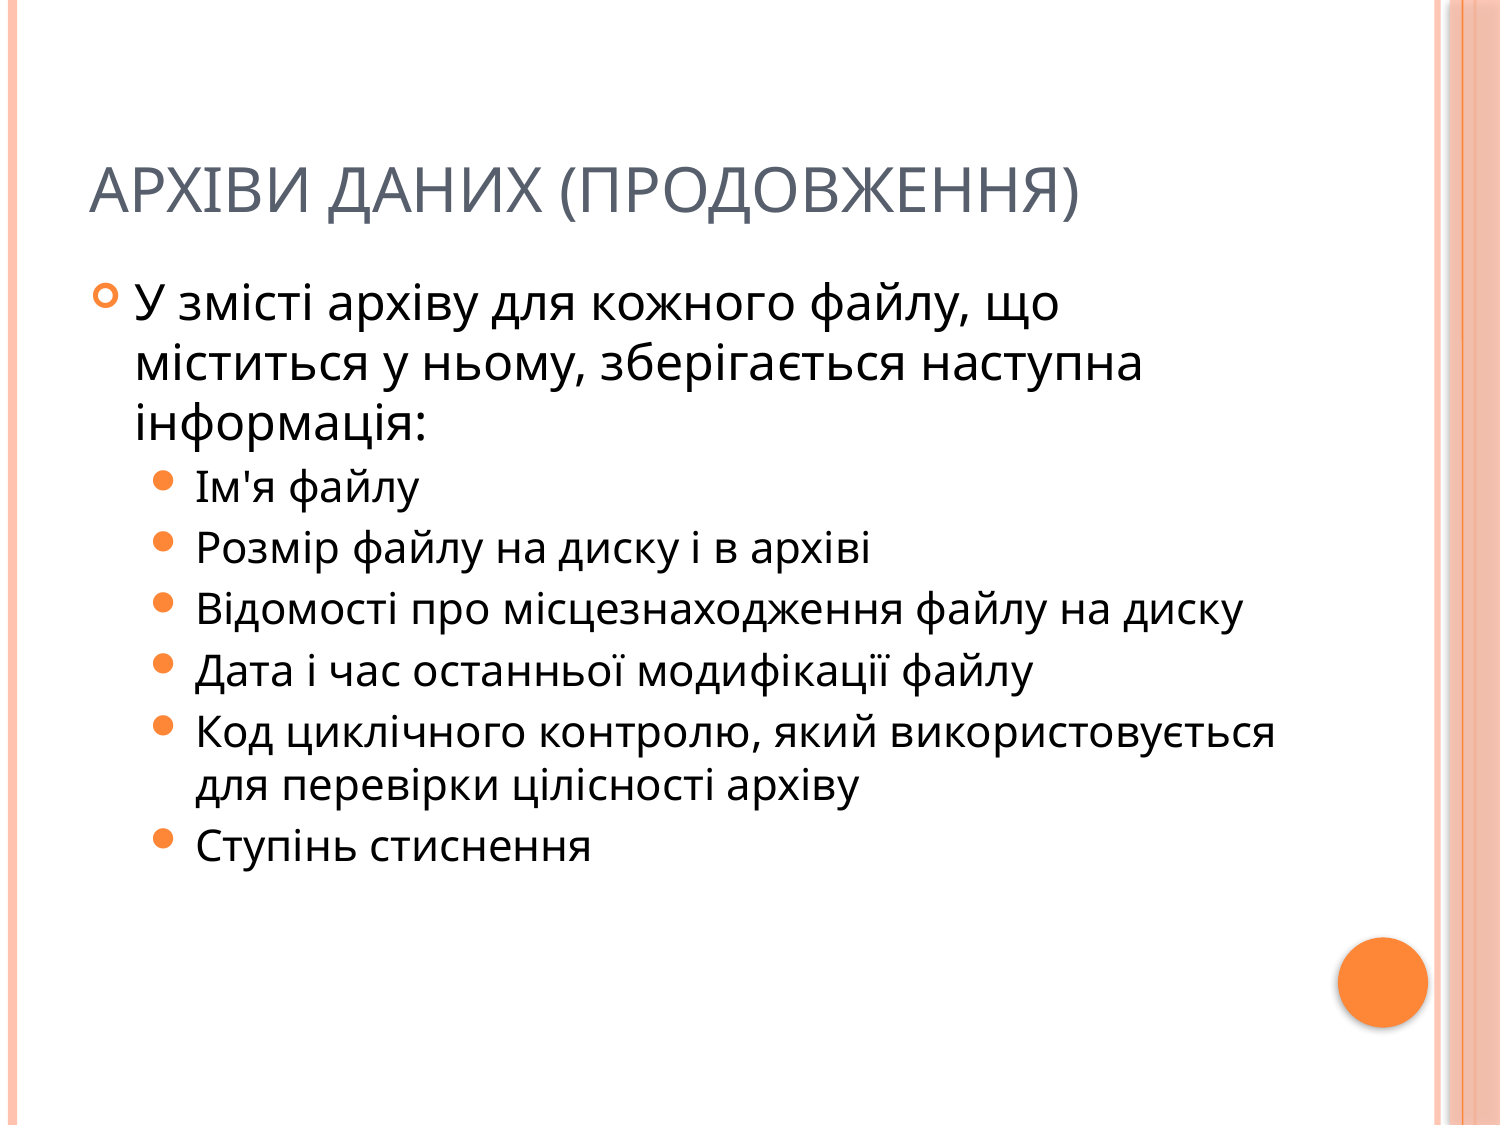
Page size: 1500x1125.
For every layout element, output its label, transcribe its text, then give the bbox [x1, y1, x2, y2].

title Архіви даних (продовження) [75, 45, 1300, 233]
list У змісті архіву для кожного файлу, що міститься у ньому, зберігається наступна інформація: Ім'я файлу Розмір файлу на диску і в архіві Відомості про місцезнаходження файлу на диску Дата і час останньої модифікації файлу Код циклічного контролю, який використовується для перевірки цілісності архіву Ступінь стиснення [75, 262, 1300, 1062]
